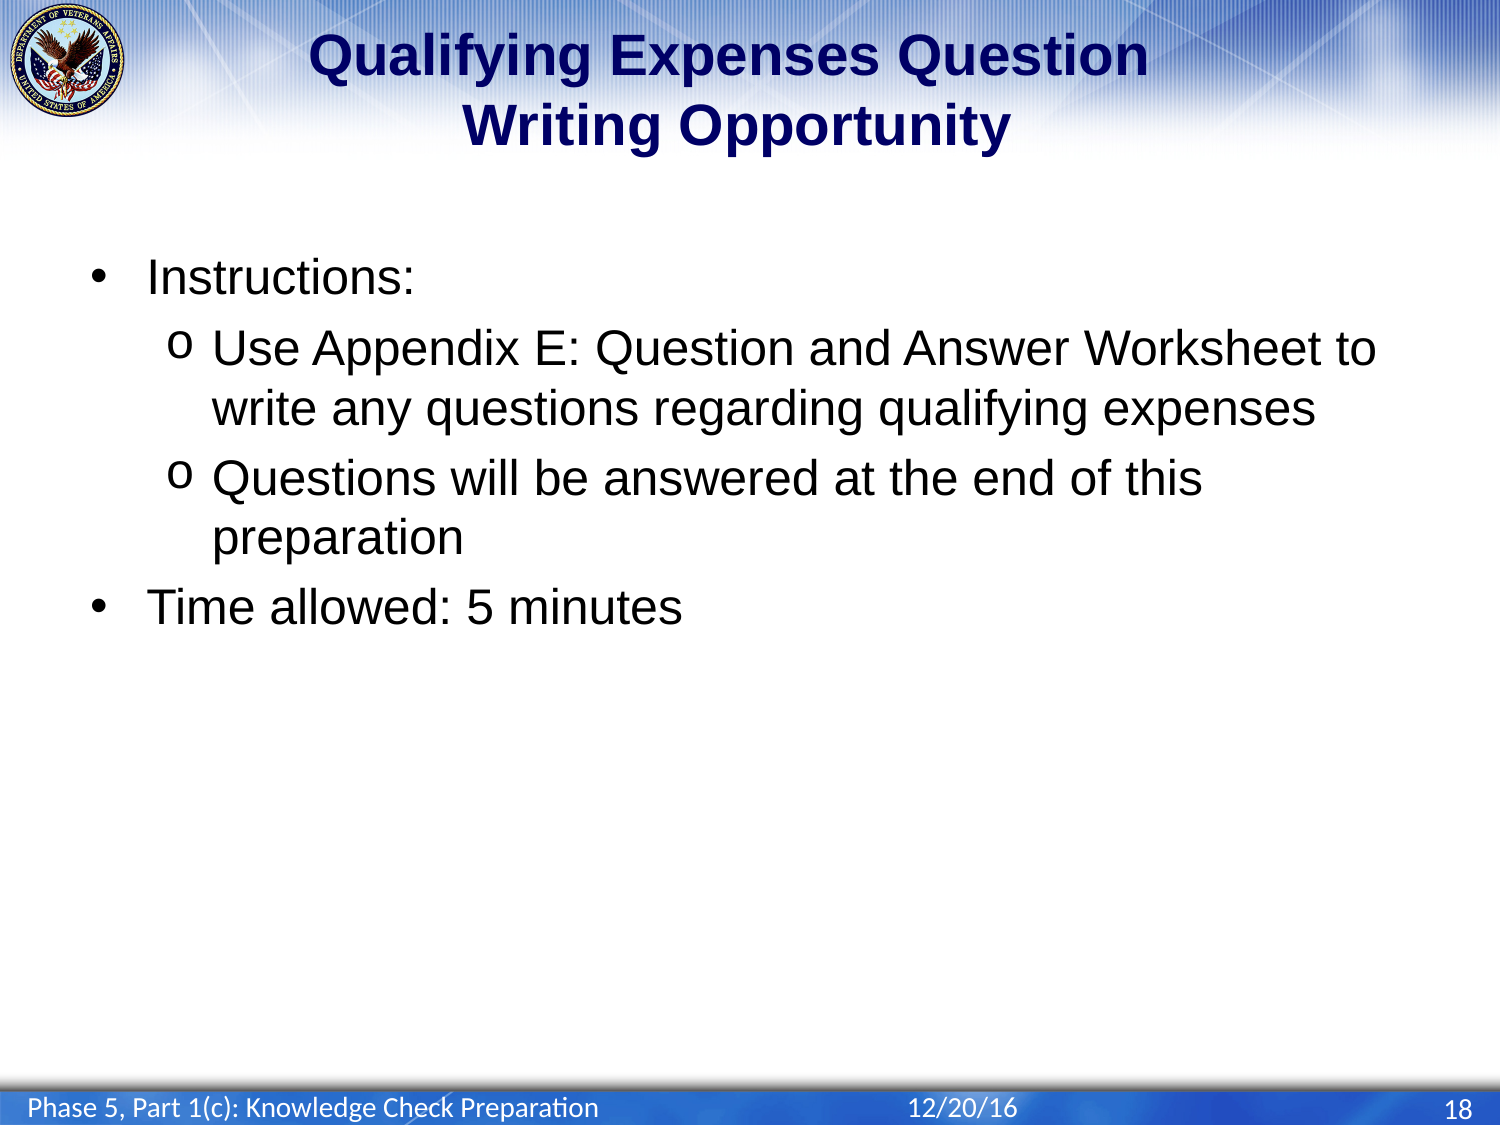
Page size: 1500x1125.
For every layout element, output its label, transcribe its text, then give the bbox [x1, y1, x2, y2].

picture [0, 0, 1500, 1125]
list Instructions: Use Appendix E: Question and Answer Worksheet to write any questions regarding qualifying expenses Questions will be answered at the end of this preparation Time allowed: 5 minutes [75, 237, 1425, 1063]
footer Phase 5, Part 1(c): Knowledge Check Preparation [12, 1081, 714, 1119]
slide_number 18 [1188, 1083, 1488, 1119]
title Qualifying Expenses Question Writing Opportunity [0, 0, 1475, 175]
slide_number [737, 1081, 1188, 1119]
